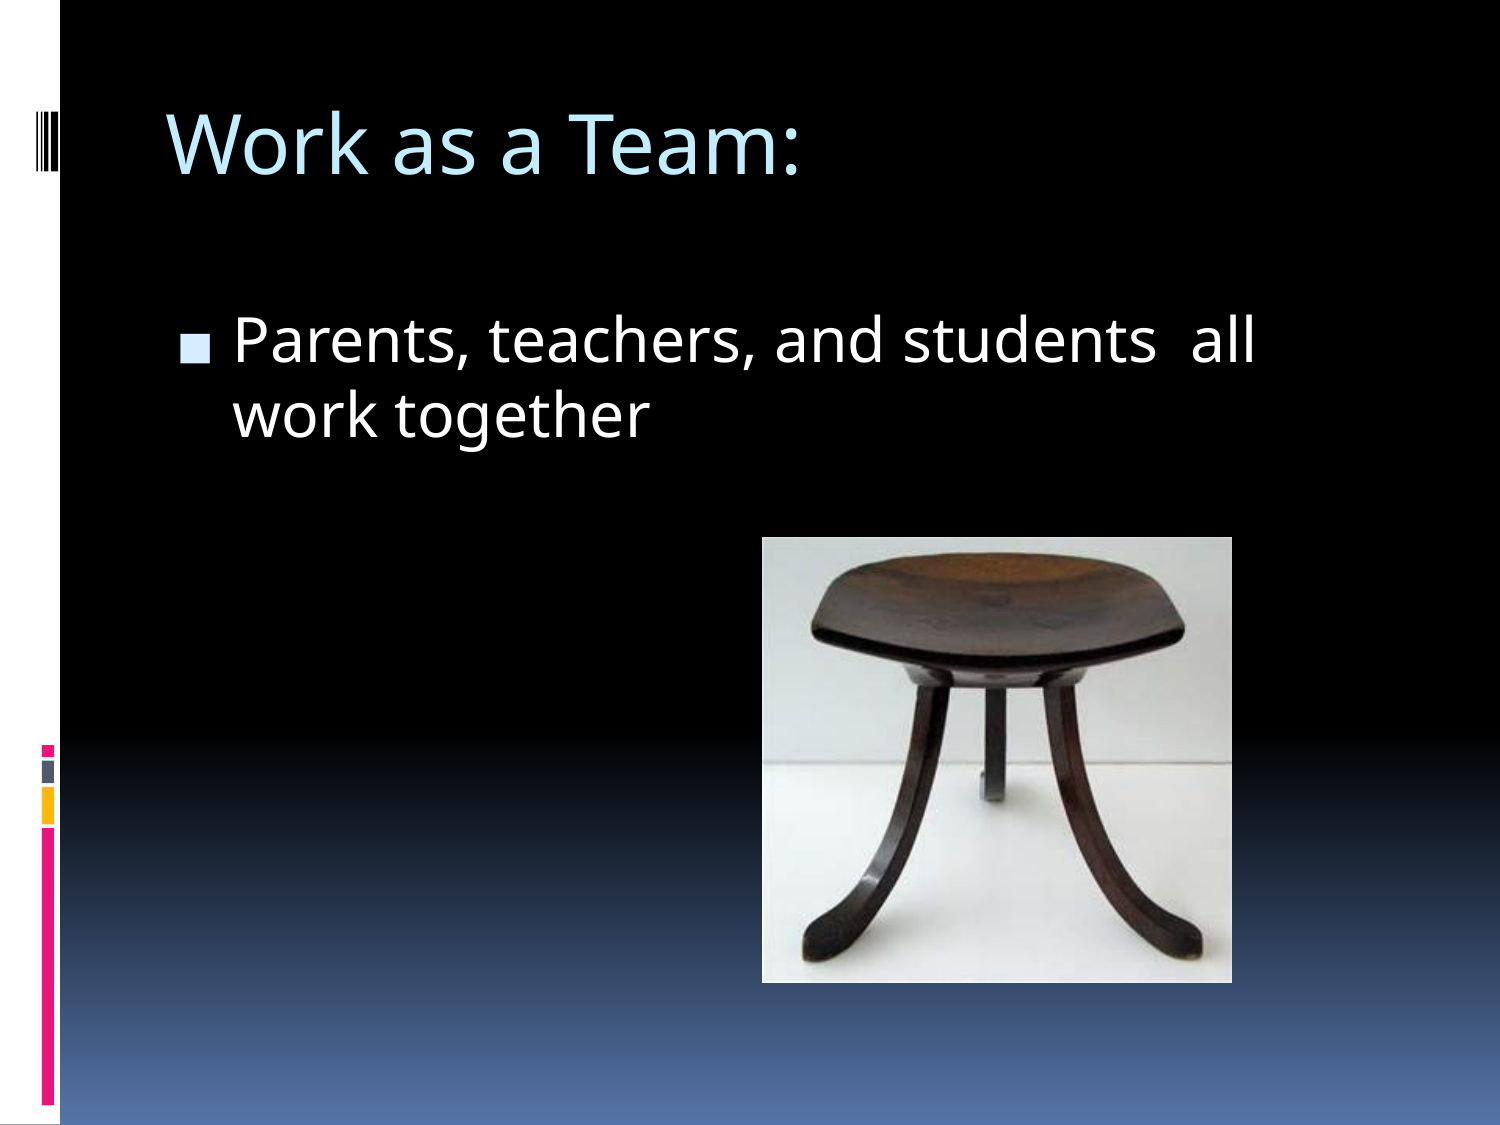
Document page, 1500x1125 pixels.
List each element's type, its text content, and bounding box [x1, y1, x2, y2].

picture [762, 537, 1232, 984]
title Work as a Team: [150, 83, 1425, 234]
list Parents, teachers, and students all work together [150, 292, 1425, 1043]
